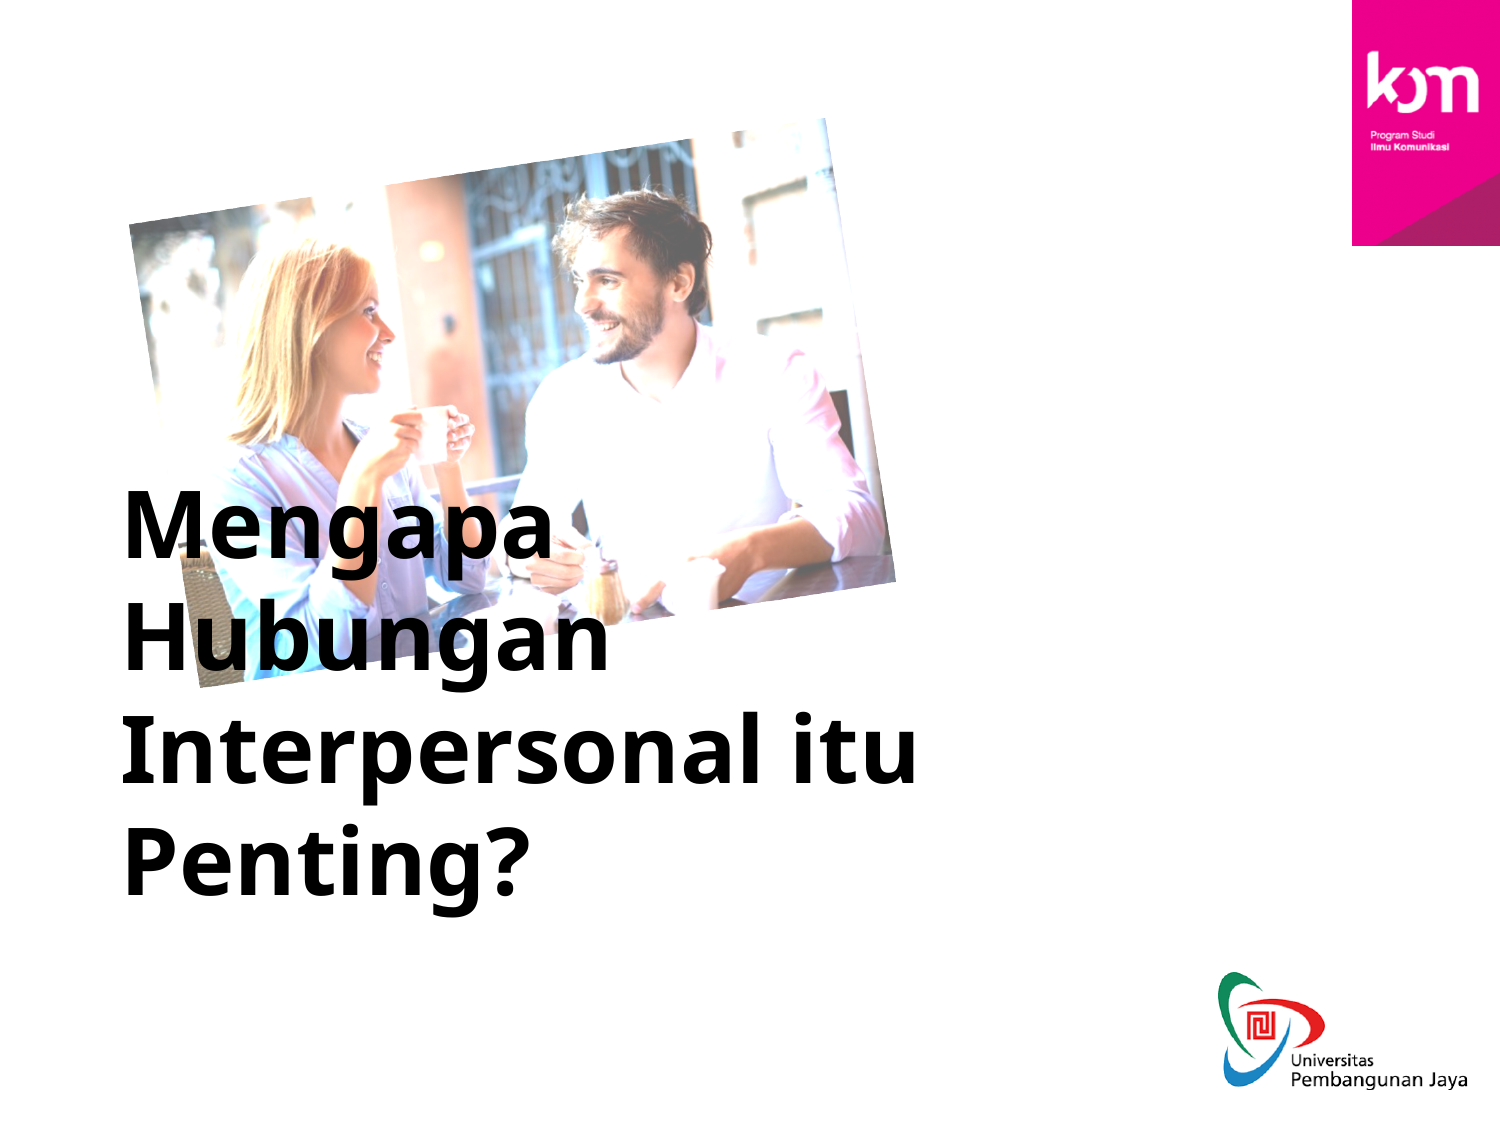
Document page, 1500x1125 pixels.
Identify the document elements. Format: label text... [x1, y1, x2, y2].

picture [160, 167, 864, 638]
picture [1351, 0, 1500, 247]
picture [1218, 972, 1468, 1090]
text_box Mengapa Hubungan Interpersonal itu Penting? [105, 456, 1278, 922]
